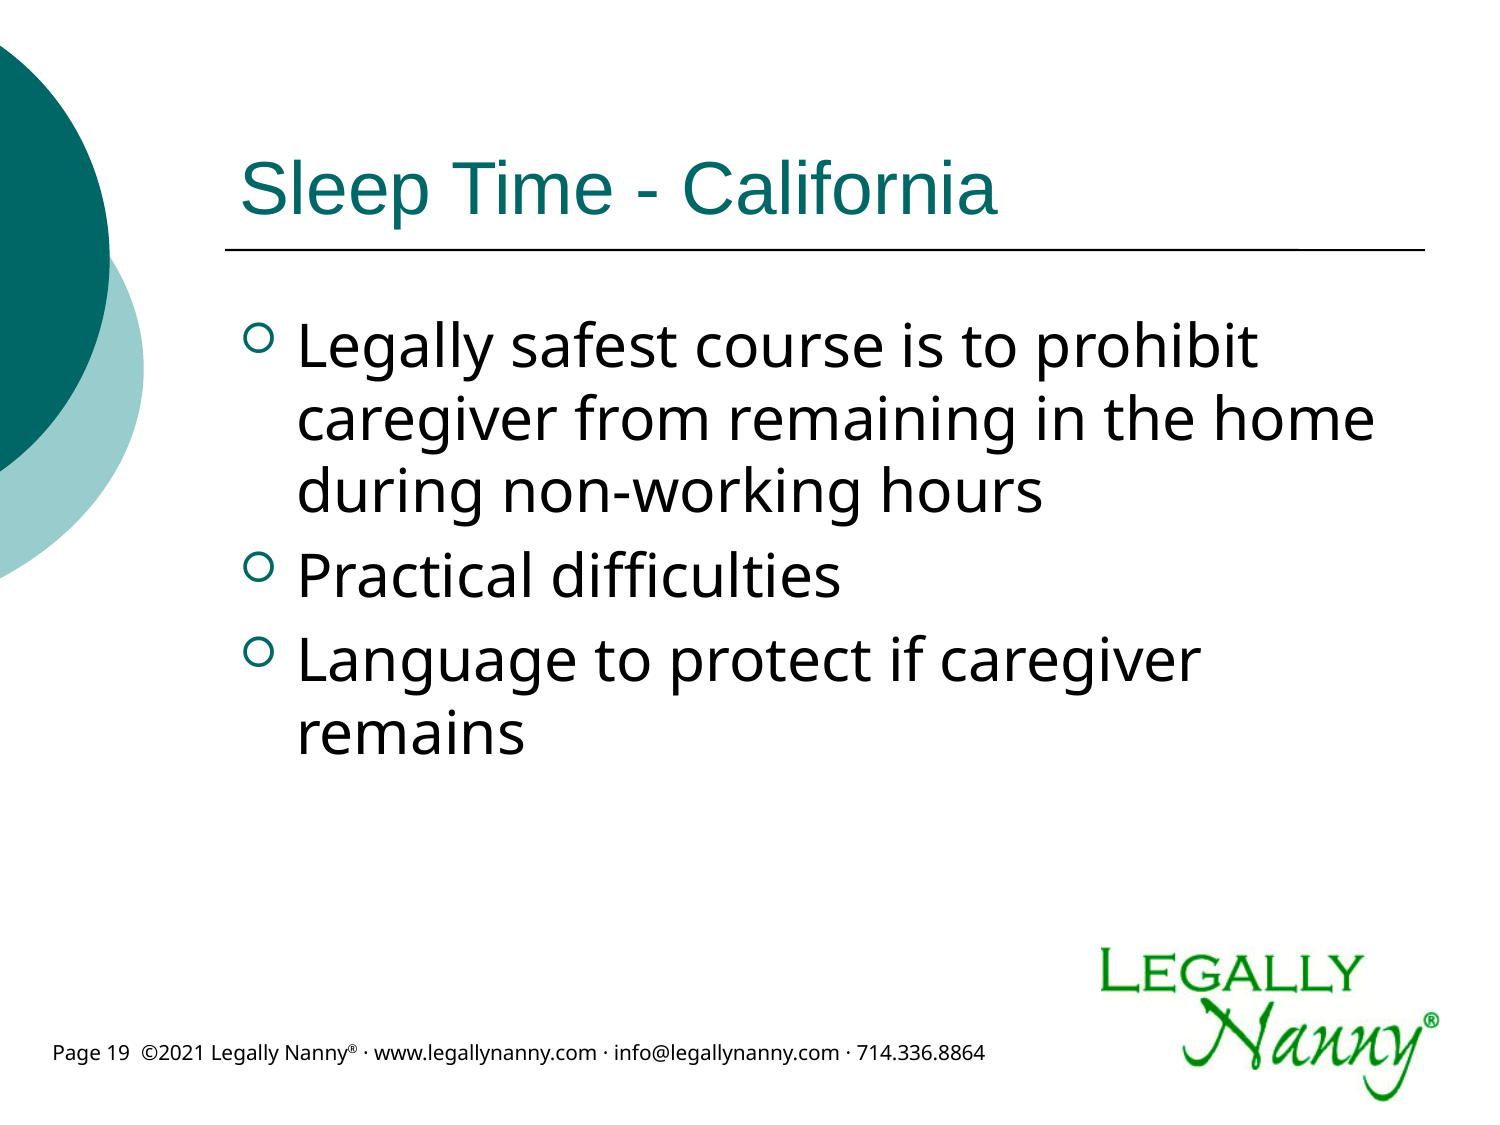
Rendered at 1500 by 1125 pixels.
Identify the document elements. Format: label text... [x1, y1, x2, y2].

list Legally safest course is to prohibit caregiver from remaining in the home during non-working hours Practical difficulties Language to protect if caregiver remains [224, 299, 1425, 975]
title Sleep Time - California [224, 49, 1425, 238]
picture [1101, 947, 1440, 1102]
